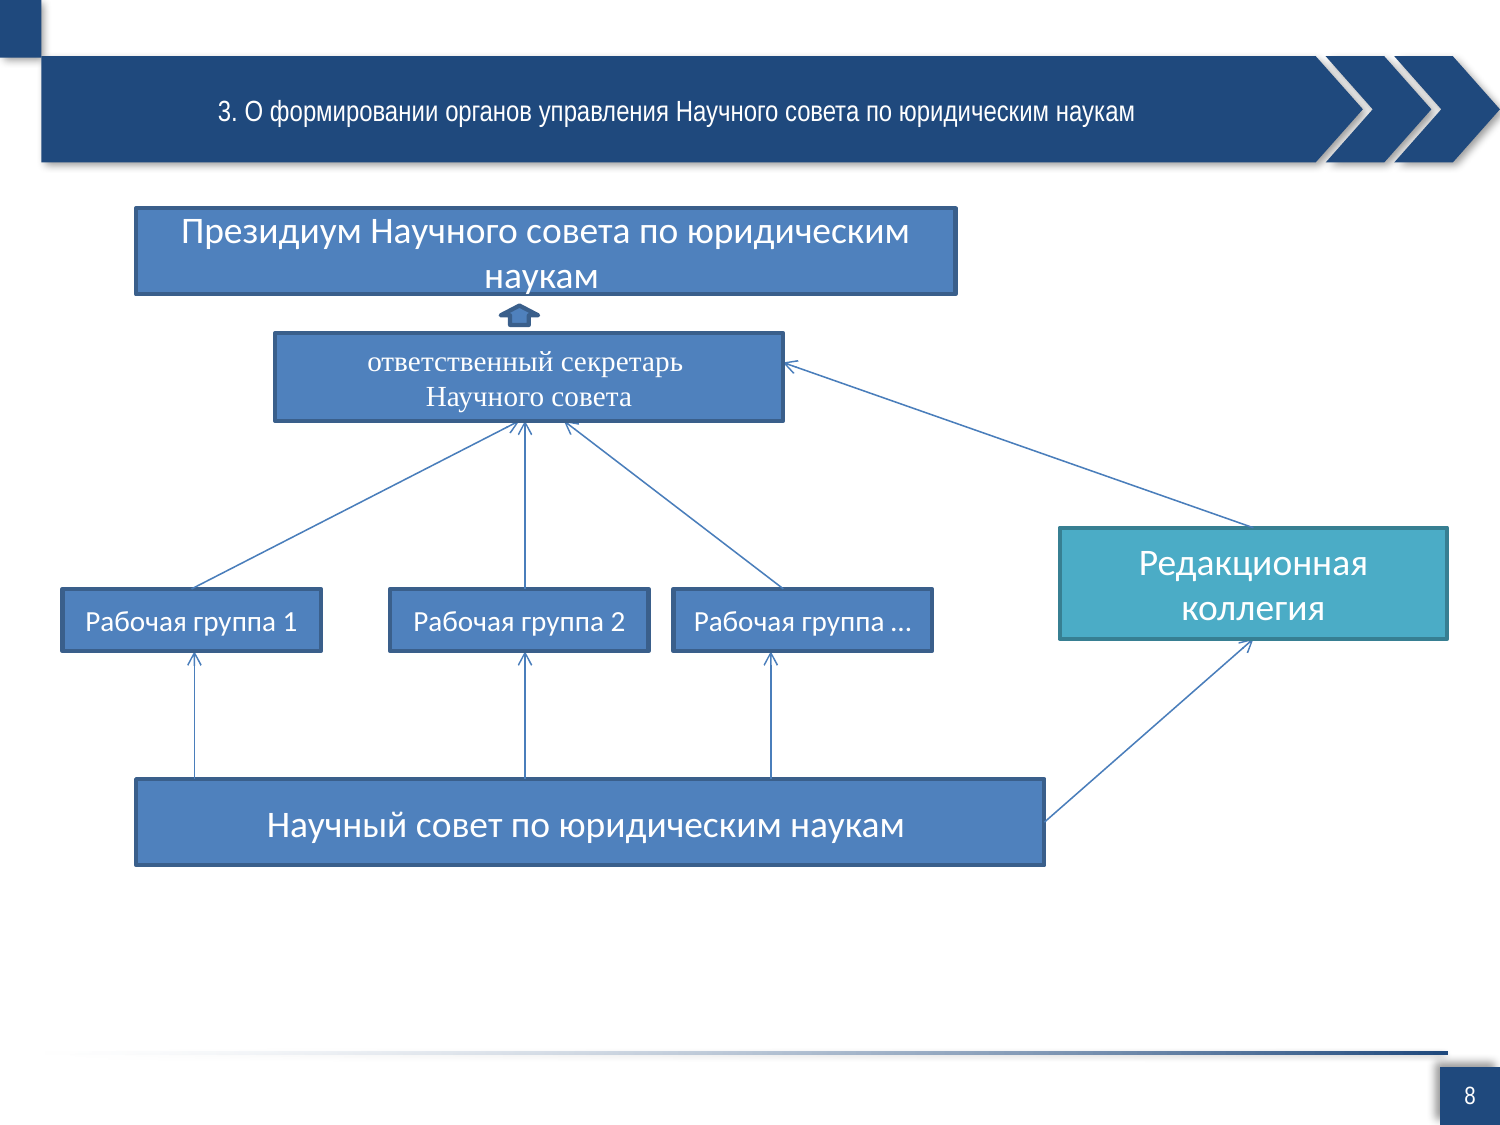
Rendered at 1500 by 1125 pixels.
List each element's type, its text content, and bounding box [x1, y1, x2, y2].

text_box [498, 303, 541, 328]
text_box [1044, 638, 1254, 823]
text_box Рабочая группа 1 [60, 587, 323, 653]
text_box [782, 362, 1254, 528]
slide_number 8 [1440, 1065, 1500, 1125]
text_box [191, 420, 520, 590]
text_box Рабочая группа 2 [388, 587, 651, 653]
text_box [563, 420, 784, 590]
text_box Редакционная коллегия [1058, 526, 1449, 641]
text_box Президиум Научного совета по юридическим наукам [134, 206, 958, 296]
title 3. О формировании органов управления Научного совета по юридическим наукам [44, 57, 1317, 163]
text_box Научный совет по юридическим наукам [134, 777, 1046, 867]
text_box ответственный секретарь Научного совета [273, 331, 785, 423]
text_box Рабочая группа … [671, 587, 934, 653]
